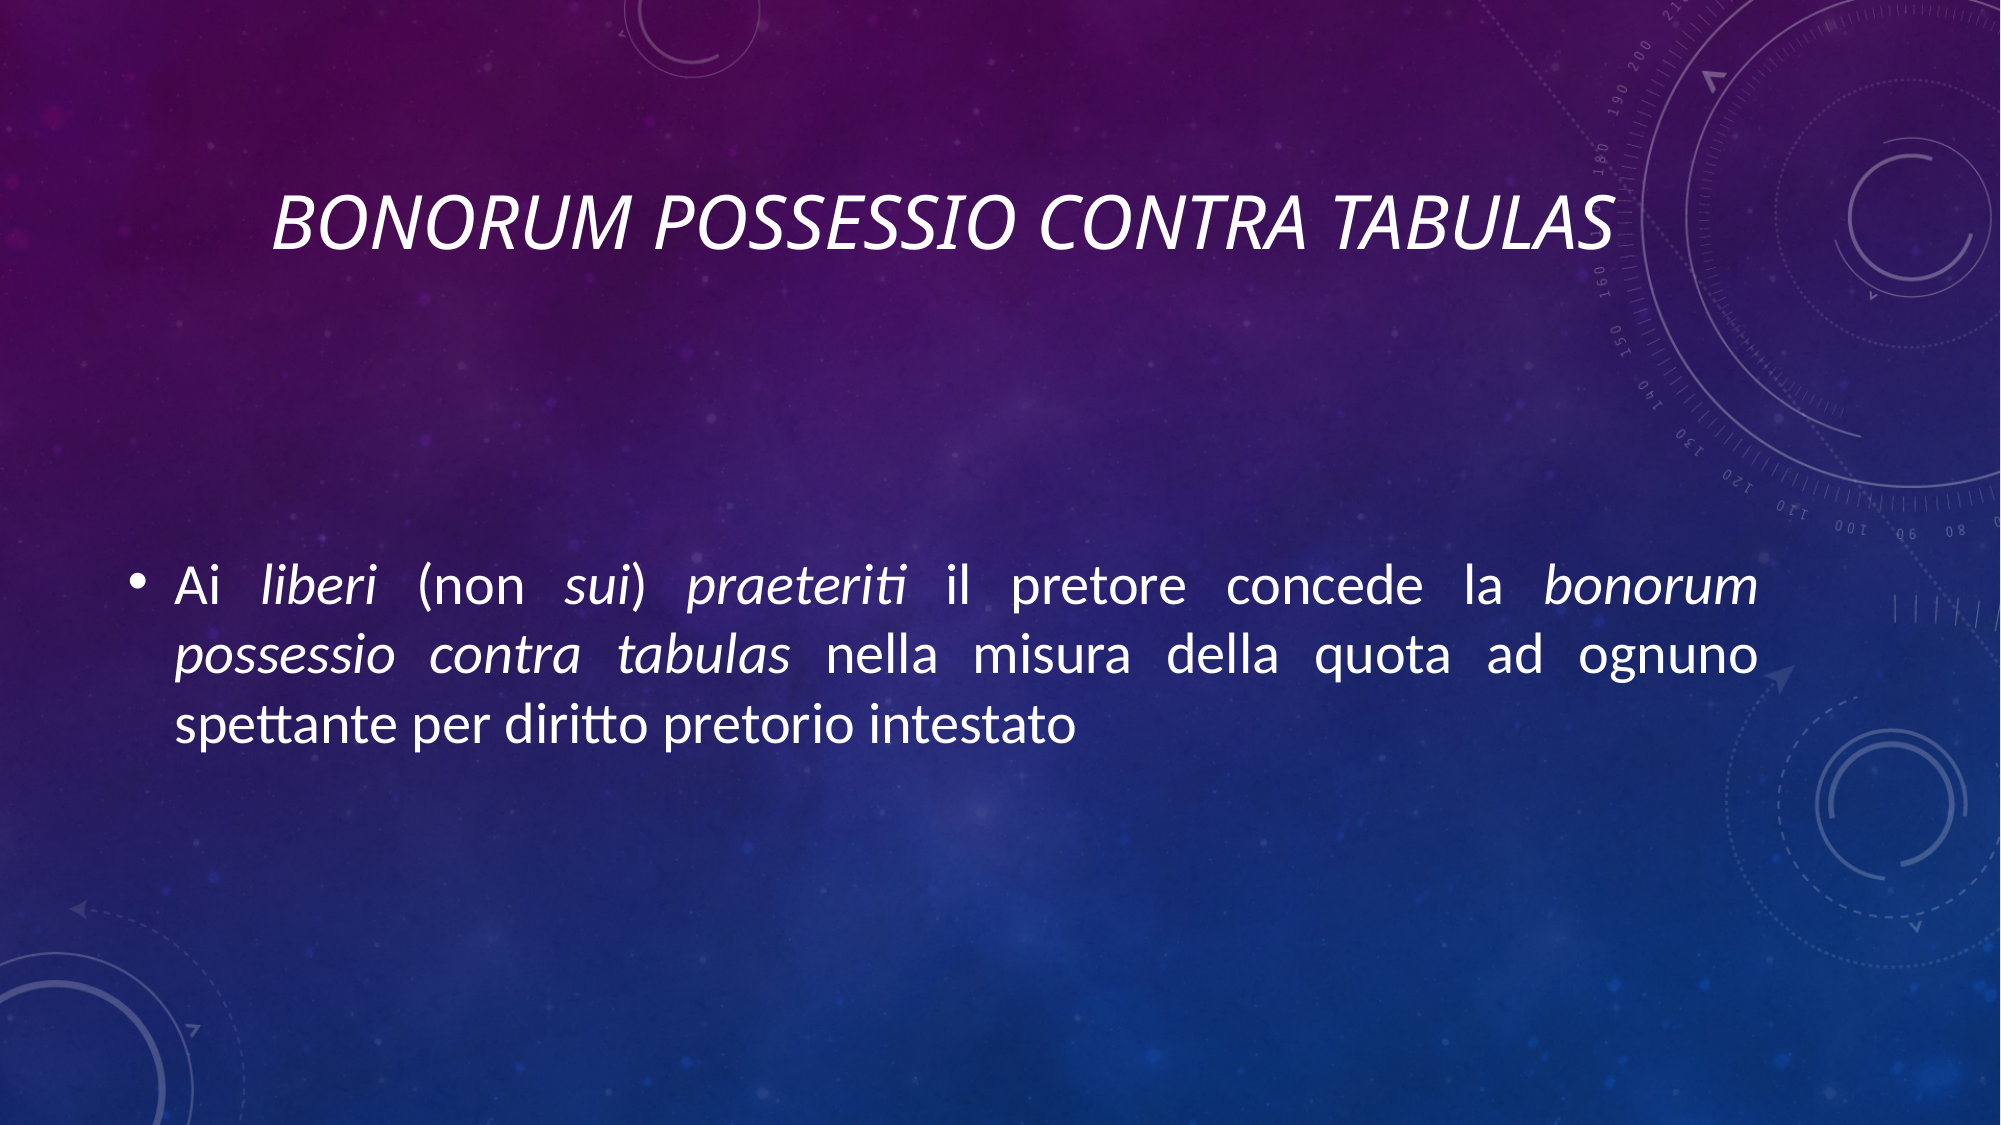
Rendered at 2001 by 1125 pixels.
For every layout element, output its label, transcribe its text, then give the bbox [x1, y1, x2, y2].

picture [0, 0, 2001, 1125]
title Bonorum possessio contra tabulas [112, 99, 1775, 339]
list Ai liberi (non sui) praeteriti il pretore concede la bonorum possessio contra tabulas nella misura della quota ad ognuno spettante per diritto pretorio intestato [112, 351, 1775, 950]
